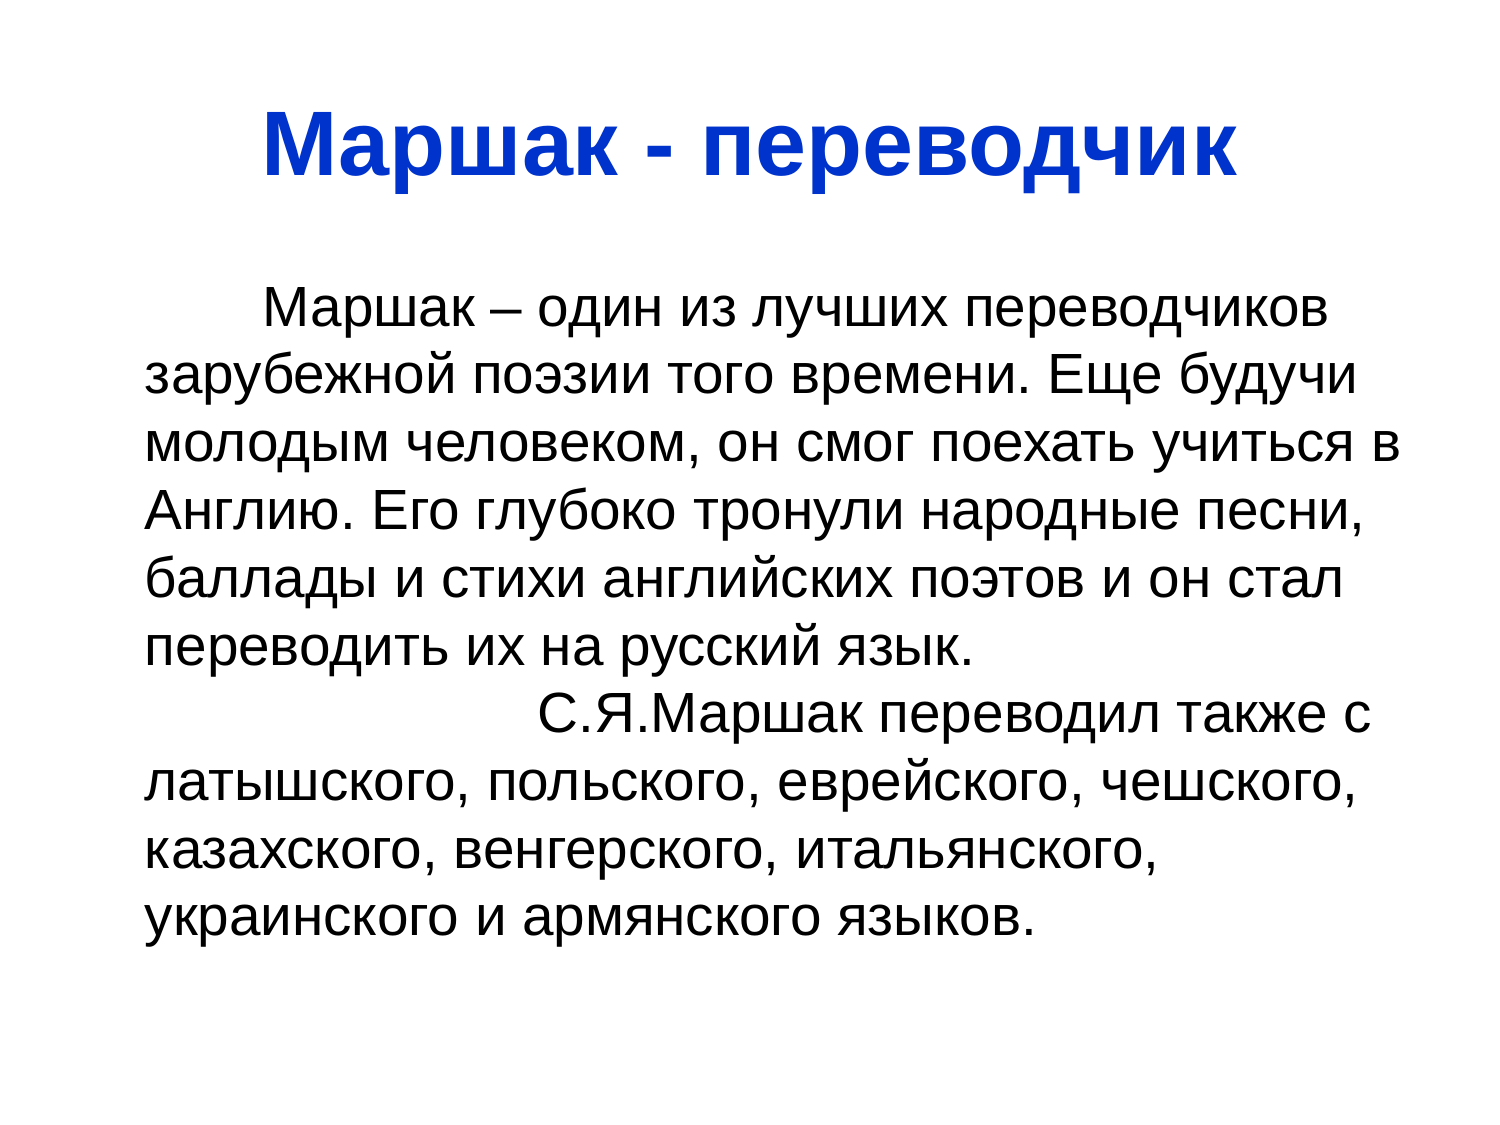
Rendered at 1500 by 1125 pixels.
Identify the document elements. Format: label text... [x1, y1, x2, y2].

text_box Маршак – один из лучших переводчиков зарубежной поэзии того времени. Еще будучи молодым человеком, он смог поехать учиться в Англию. Его глубоко тронули народные песни, баллады и стихи английских поэтов и он стал переводить их на русский язык. С.Я.Маршак переводил также с латышского, польского, еврейского, чешского, казахского, венгерского, итальянского, украинского и армянского языков. [74, 262, 1425, 1005]
text_box Маршак - переводчик [74, 45, 1425, 233]
